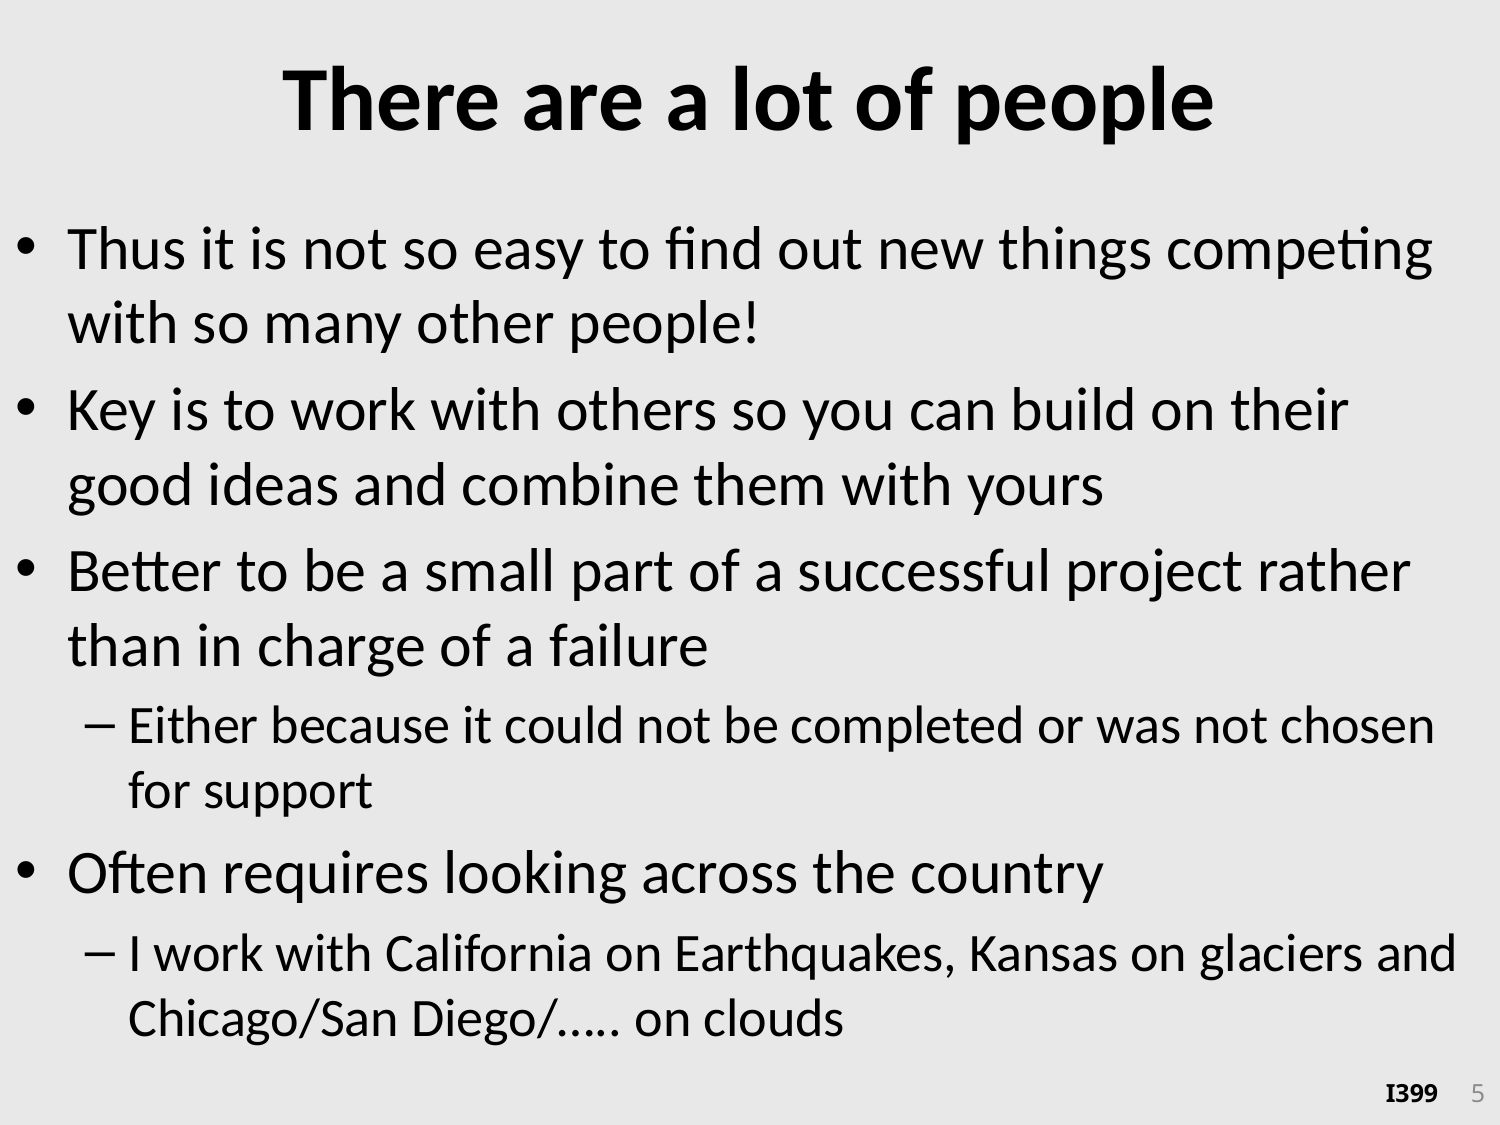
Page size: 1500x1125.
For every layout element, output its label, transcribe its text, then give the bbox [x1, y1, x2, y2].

list Thus it is not so easy to find out new things competing with so many other people! Key is to work with others so you can build on their good ideas and combine them with yours Better to be a small part of a successful project rather than in charge of a failure Either because it could not be completed or was not chosen for support Often requires looking across the country I work with California on Earthquakes, Kansas on glaciers and Chicago/San Diego/….. on clouds [0, 200, 1500, 1063]
title There are a lot of people [0, 0, 1500, 188]
